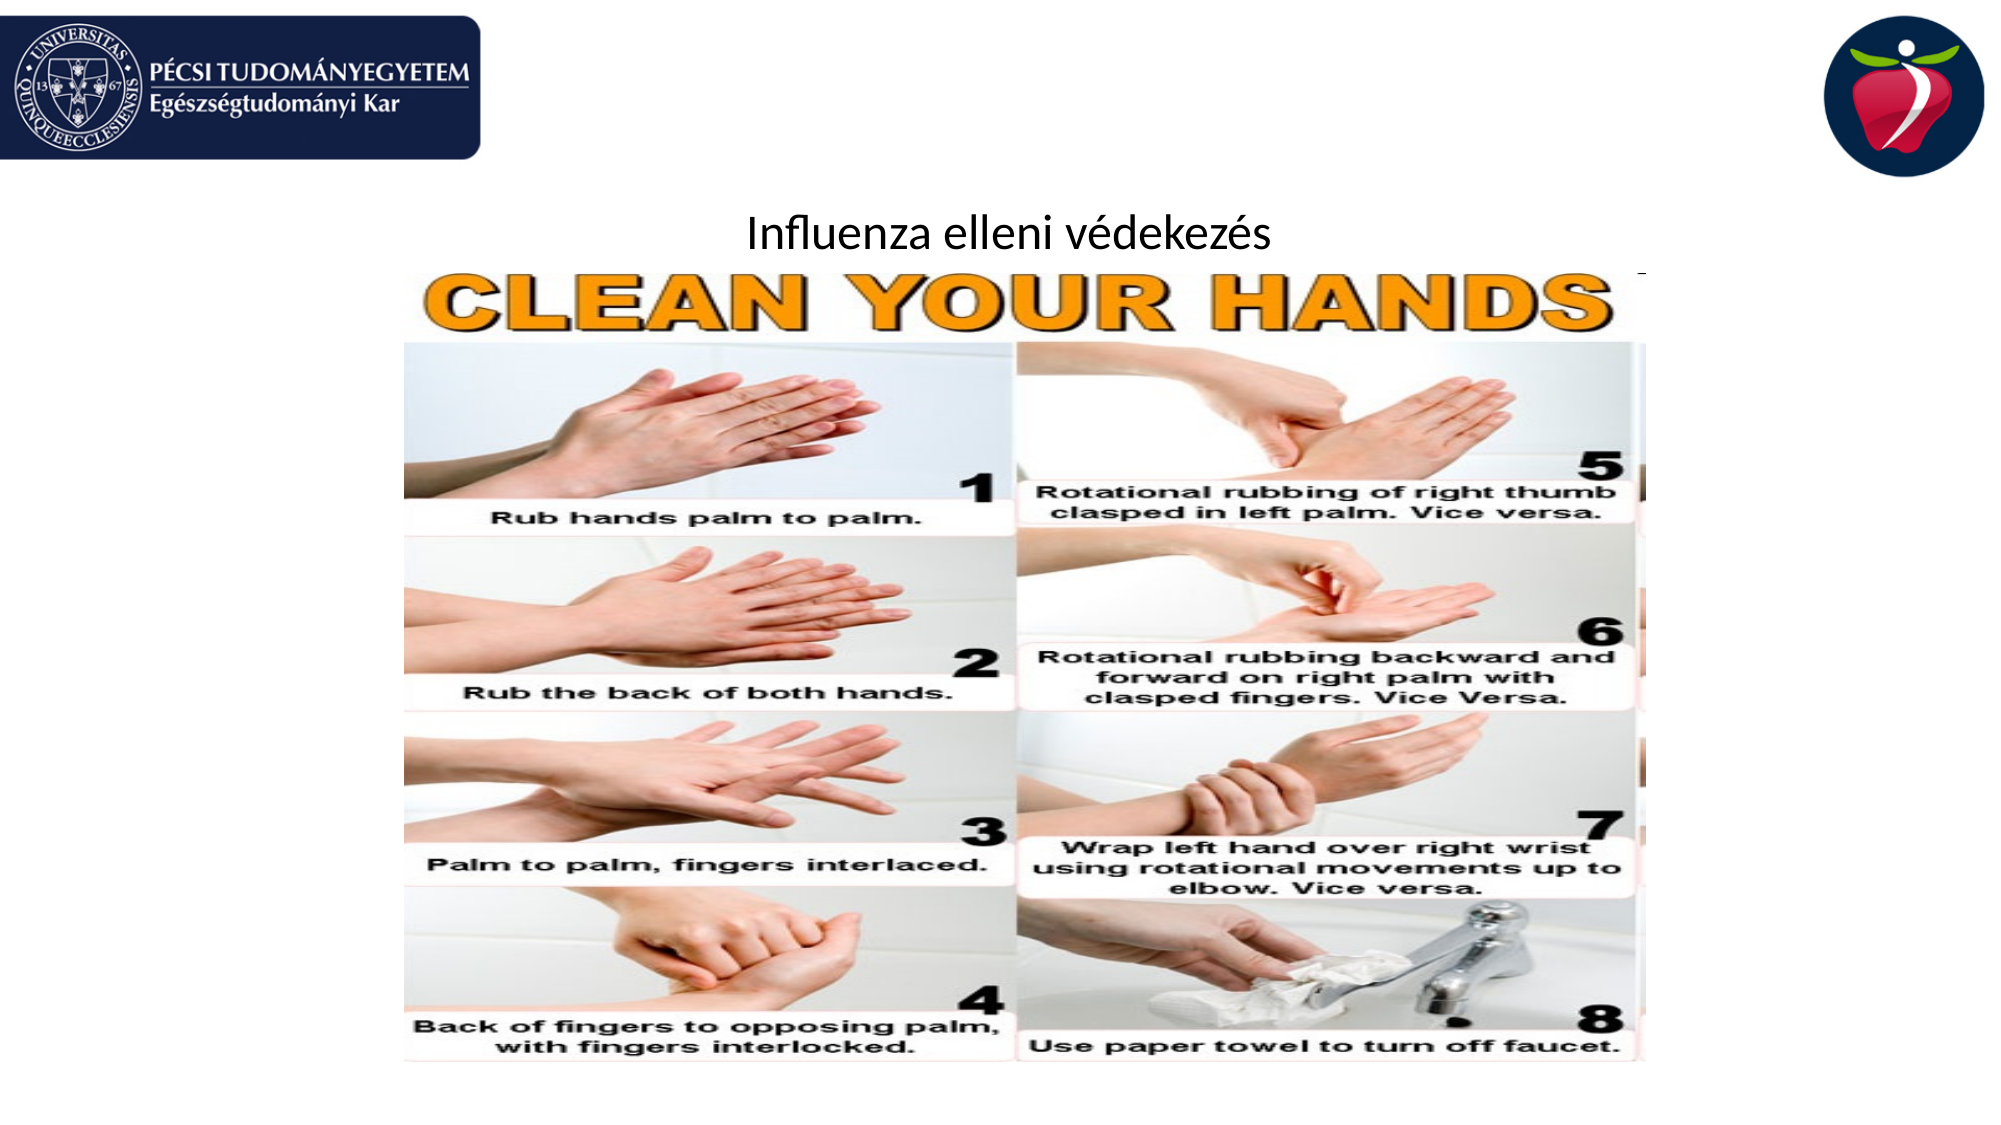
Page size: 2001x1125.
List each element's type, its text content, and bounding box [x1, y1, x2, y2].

picture [0, 0, 2001, 1125]
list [404, 273, 1646, 1062]
text_box Influenza elleni védekezés [731, 165, 1294, 273]
